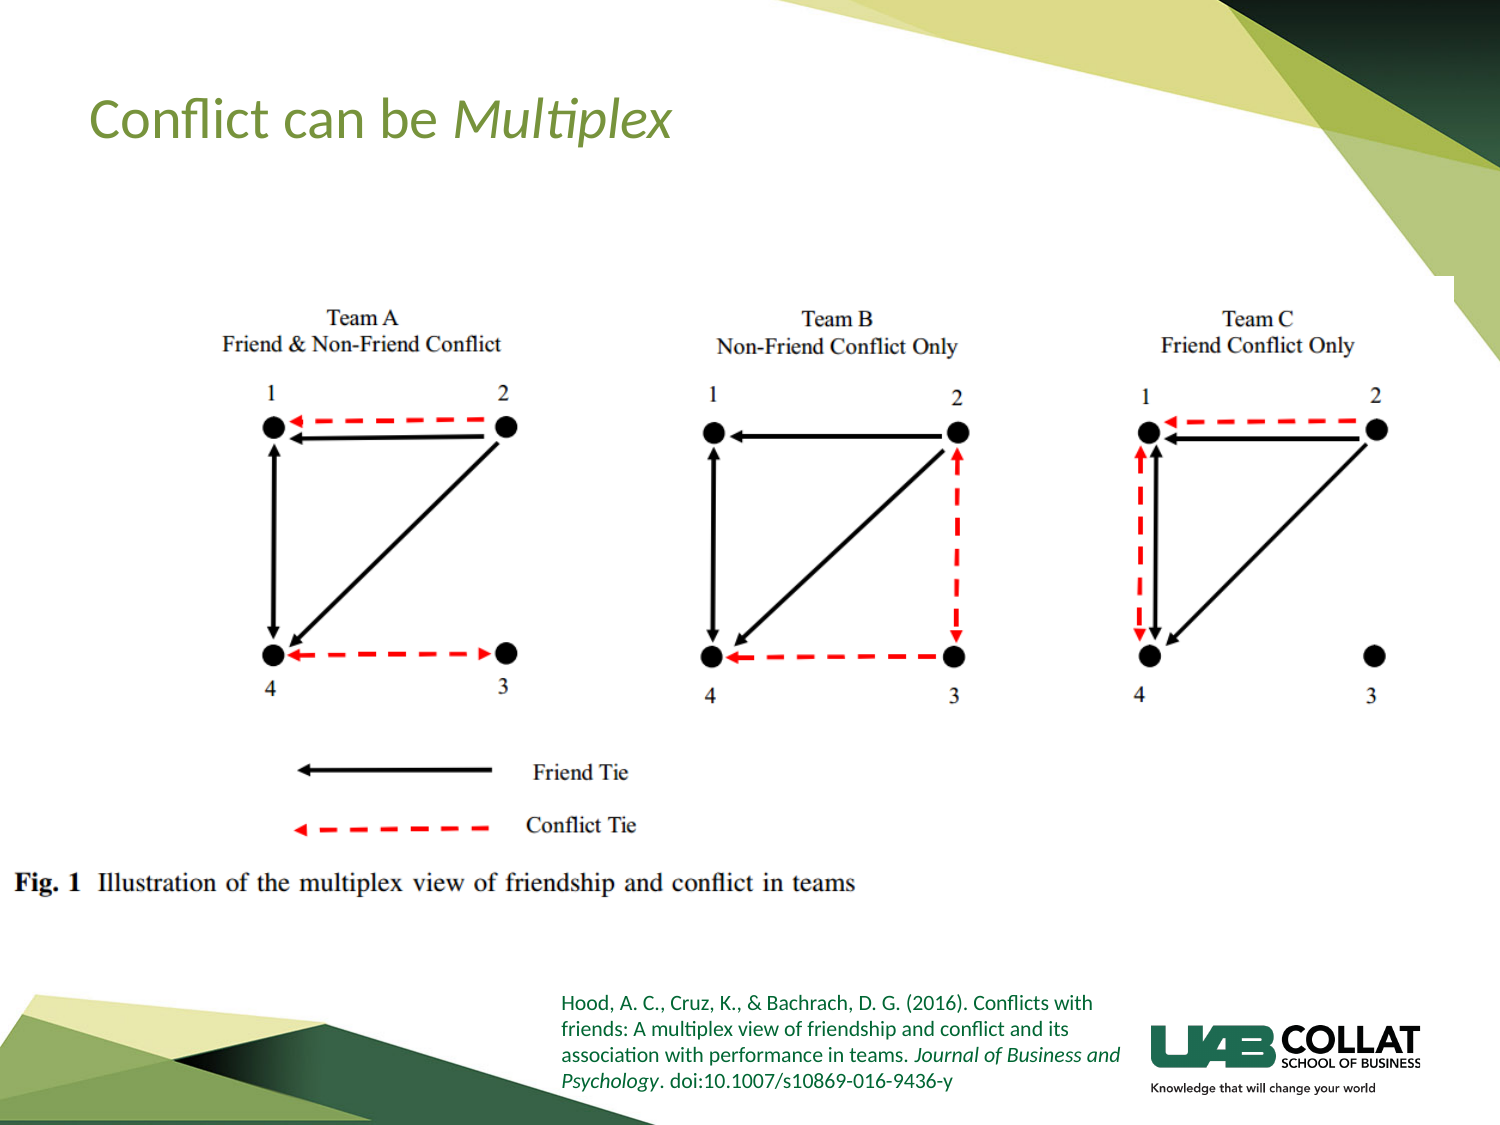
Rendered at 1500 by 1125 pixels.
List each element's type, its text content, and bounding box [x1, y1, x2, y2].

title Conflict can be Multiplex [75, 72, 1279, 242]
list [0, 276, 1455, 917]
picture [0, 0, 1500, 1125]
text_box Hood, A. C., Cruz, K., & Bachrach, D. G. (2016). Conflicts with friends: A multiplex view of friendship and conflict and its association with performance in teams. Journal of Business and Psychology. doi:10.1007/s10869-016-9436-y [546, 980, 1151, 1101]
